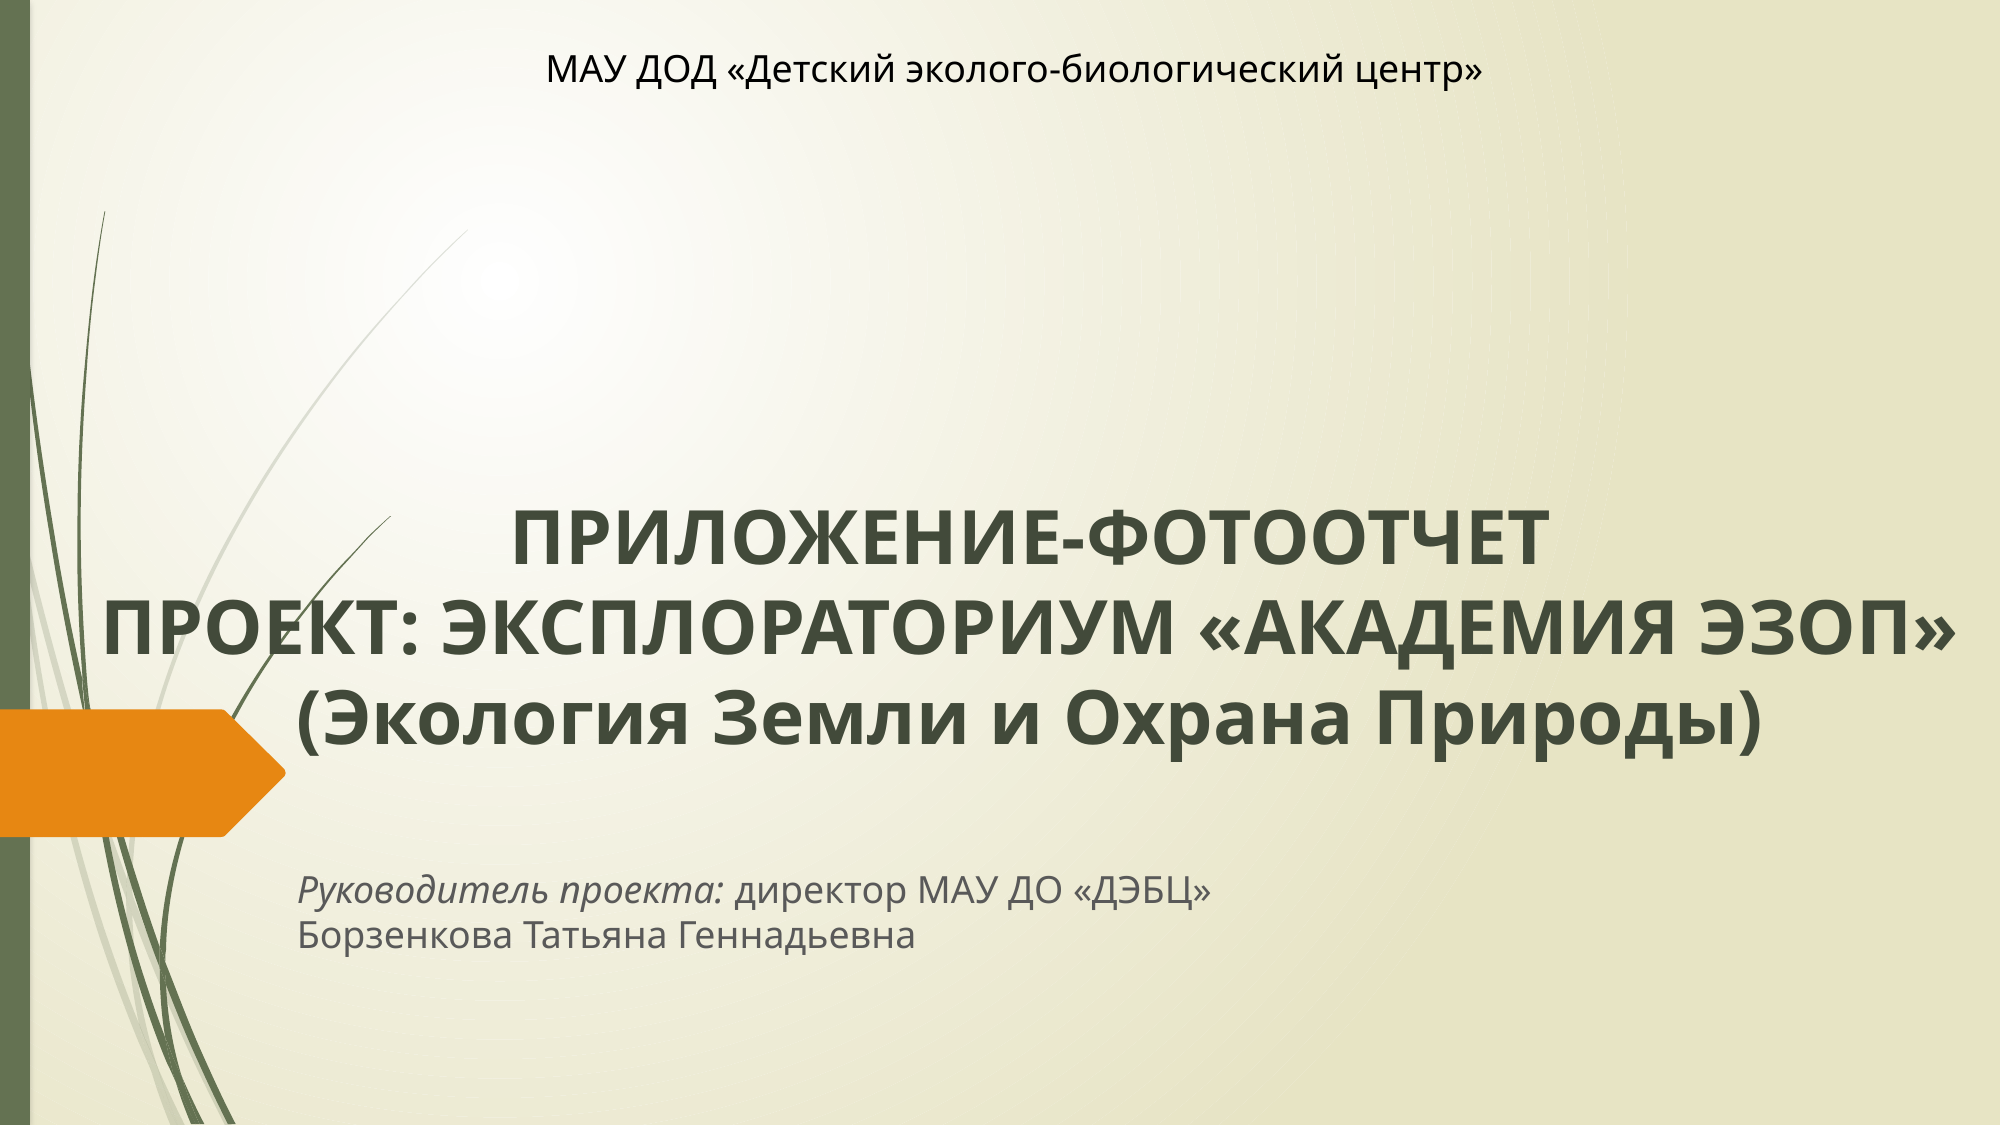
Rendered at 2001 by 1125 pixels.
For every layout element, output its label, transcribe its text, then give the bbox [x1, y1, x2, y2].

title ПРИЛОЖЕНИЕ-ФОТООТЧЕТ ПРОЕКТ: ЭКСПЛОРАТОРИУМ «АКАДЕМИЯ ЭЗОП» (Экология Земли и Охрана Природы) [84, 179, 1977, 767]
text_box МАУ ДОД «Детский эколого-биологический центр» [29, 37, 2000, 98]
subtitle Руководитель проекта: директор МАУ ДО «ДЭБЦ» Борзенкова Татьяна Геннадьевна [281, 858, 1299, 1044]
